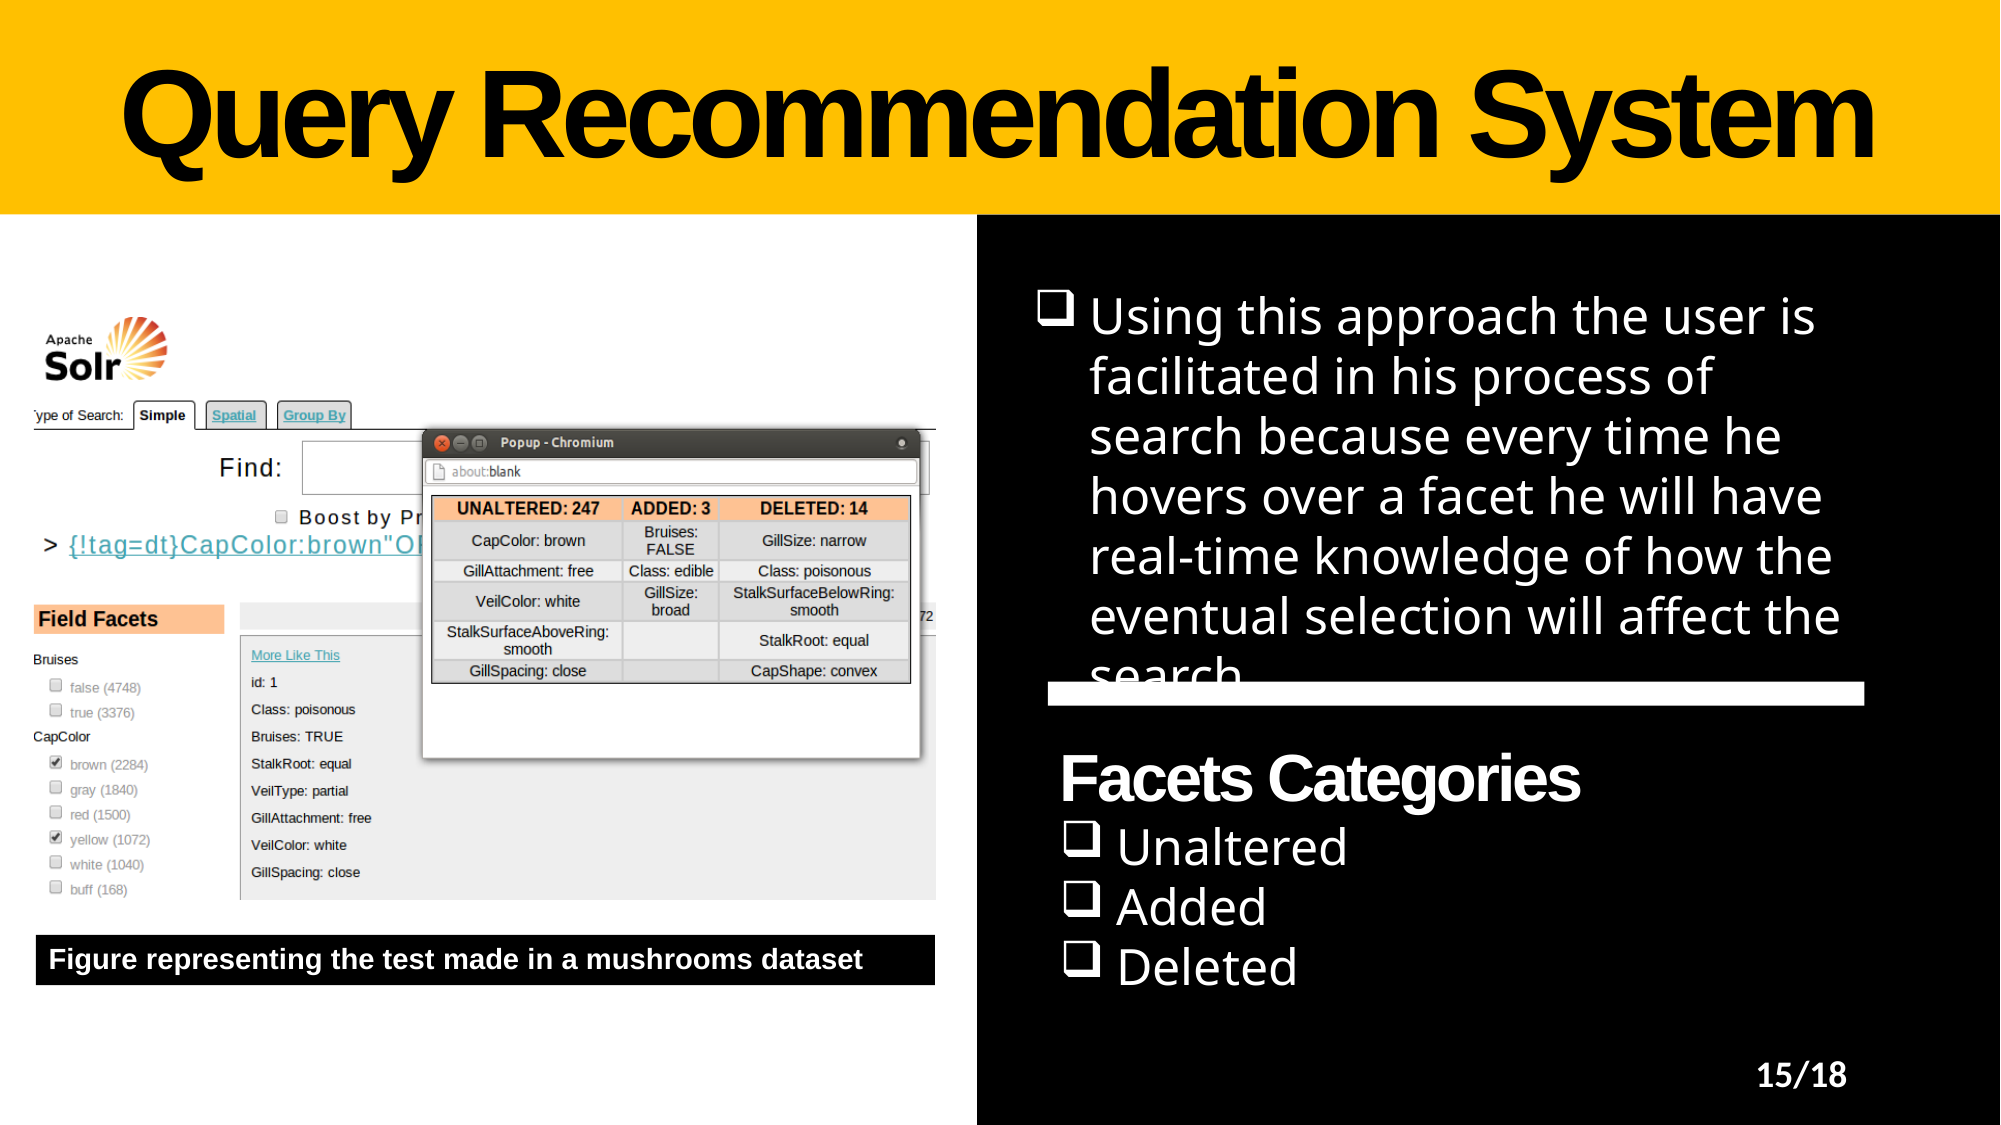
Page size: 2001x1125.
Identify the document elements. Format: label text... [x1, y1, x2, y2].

text_box [1047, 681, 1865, 707]
slide_number 15/18 [1412, 1042, 1863, 1103]
text_box Facets Categories Unaltered Added Deleted [1045, 727, 1599, 1003]
text_box [35, 934, 936, 986]
text_box Figure representing the test made in a mushrooms dataset [33, 932, 902, 983]
picture [33, 317, 944, 900]
text_box Query Recommendation System [0, 0, 2000, 216]
text_box Using this approach the user is facilitated in his process of search because every time he hovers over a facet he will have real-time knowledge of how the eventual selection will affect the search [1018, 276, 1893, 712]
text_box [976, 214, 2000, 1125]
